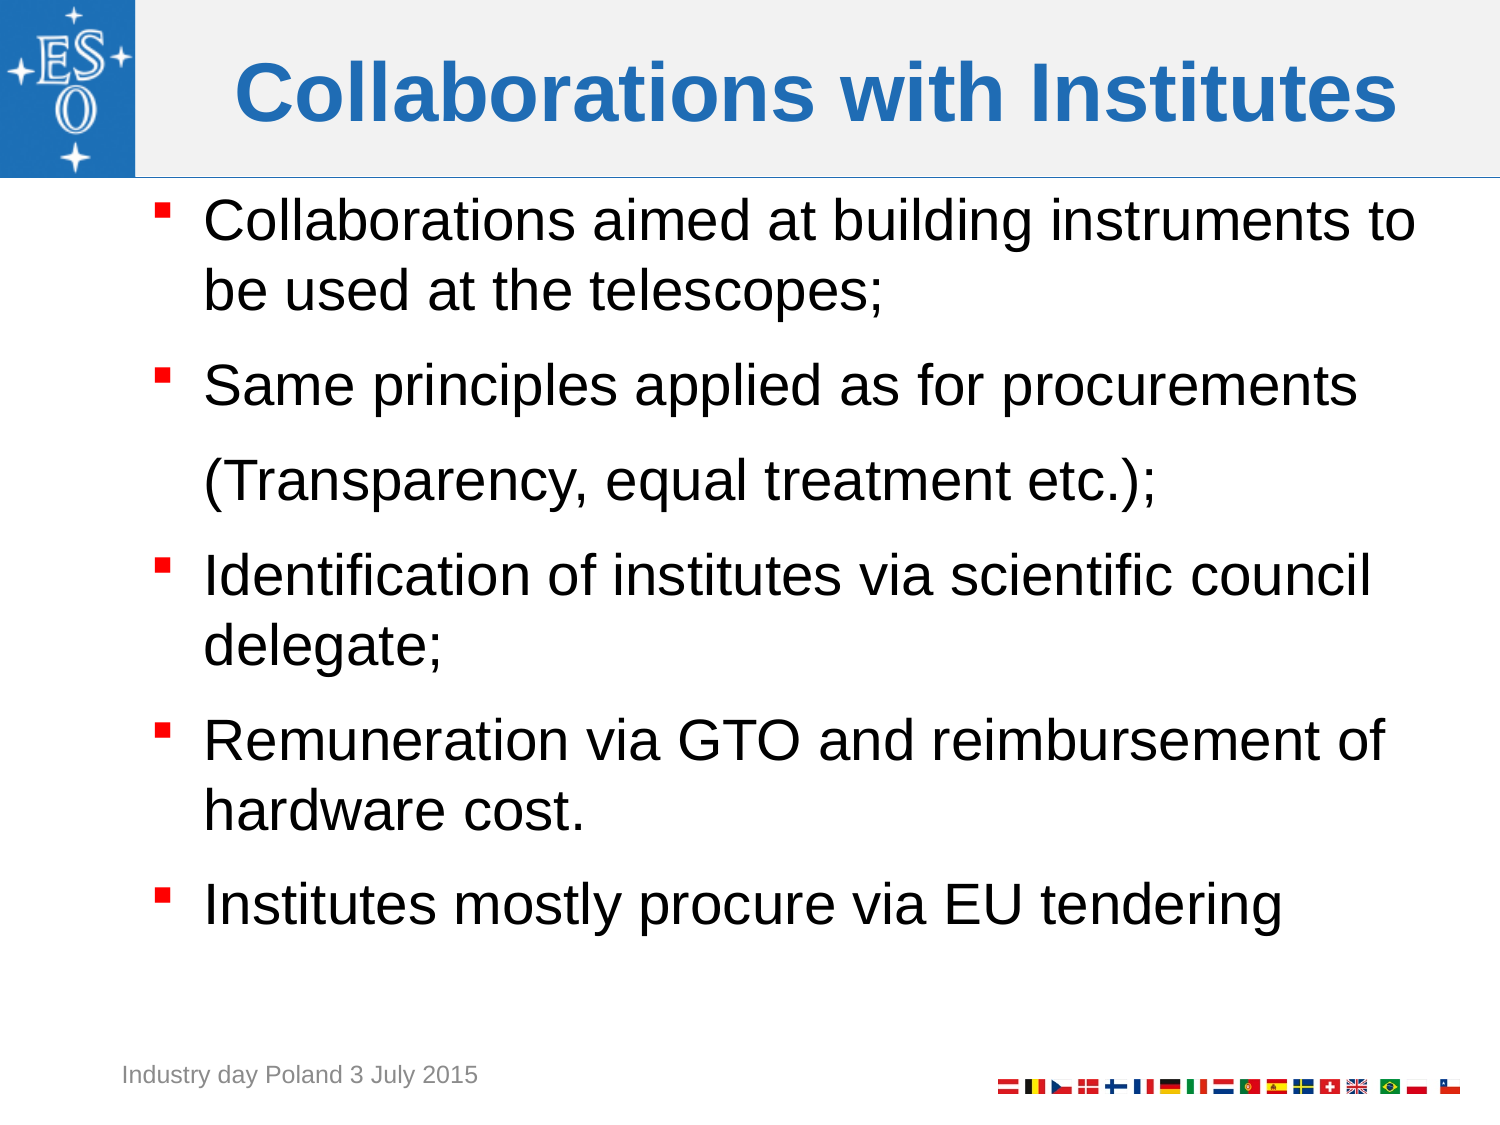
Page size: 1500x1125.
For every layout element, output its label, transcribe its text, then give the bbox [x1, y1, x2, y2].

footer Industry day Poland 3 July 2015 [106, 1043, 613, 1104]
list Collaborations aimed at building instruments to be used at the telescopes; Same principles applied as for procurements (Transparency, equal treatment etc.); Identification of institutes via scientific council delegate; Remuneration via GTO and reimbursement of hardware cost. Institutes mostly procure via EU tendering [135, 176, 1500, 1024]
title Collaborations with Institutes [135, 0, 1500, 176]
picture [998, 1079, 1460, 1094]
